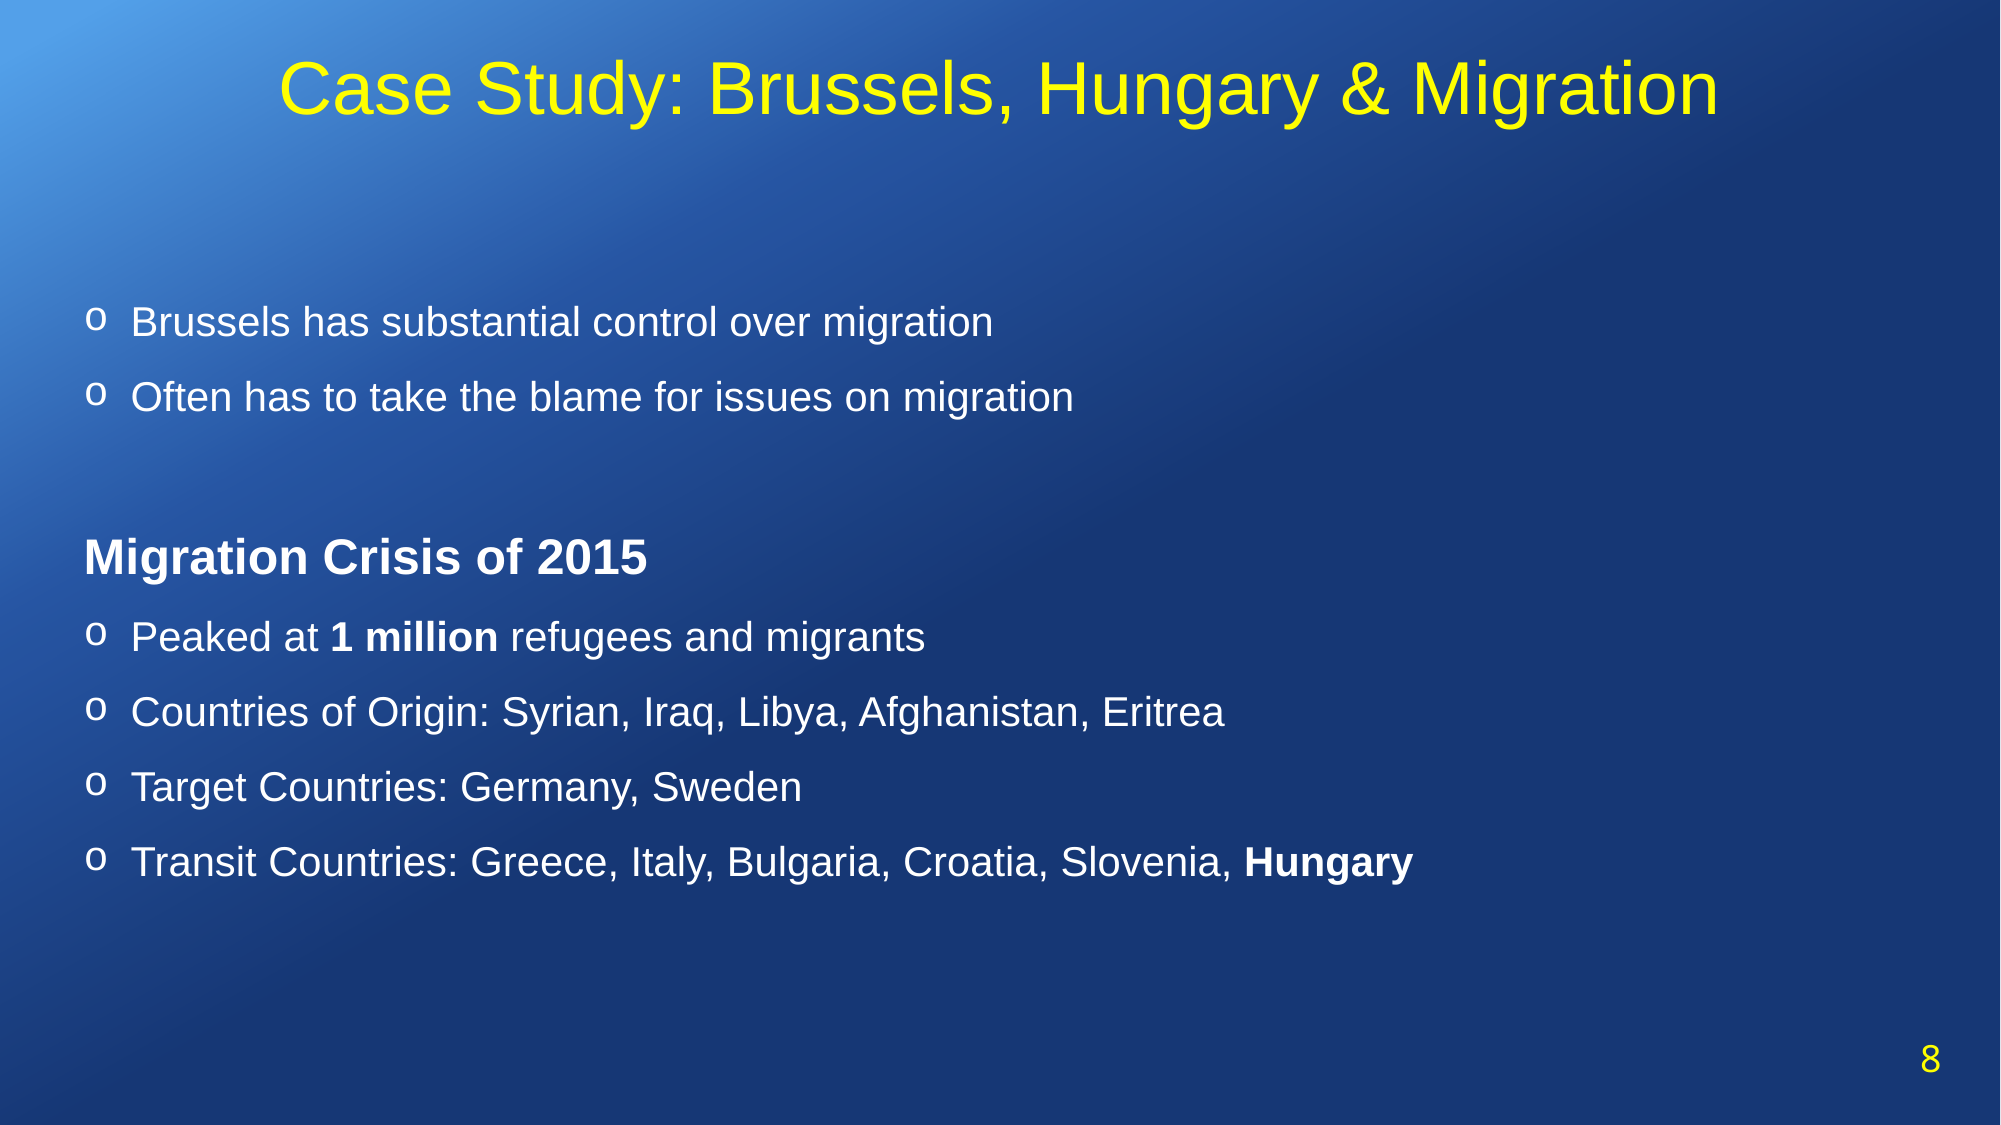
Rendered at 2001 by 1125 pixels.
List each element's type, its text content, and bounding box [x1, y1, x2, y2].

picture [0, 0, 2001, 1125]
text_box Case Study: Brussels, Hungary & Migration [262, 32, 1737, 138]
text_box Brussels has substantial control over migration Often has to take the blame for issues on migration Migration Crisis of 2015 Peaked at 1 million refugees and migrants Countries of Origin: Syrian, Iraq, Libya, Afghanistan, Eritrea Target Countries: Germany, Sweden Transit Countries: Greece, Italy, Bulgaria, Croatia, Slovenia, Hungary [69, 262, 1455, 968]
text_box 8 [1905, 1027, 1957, 1088]
